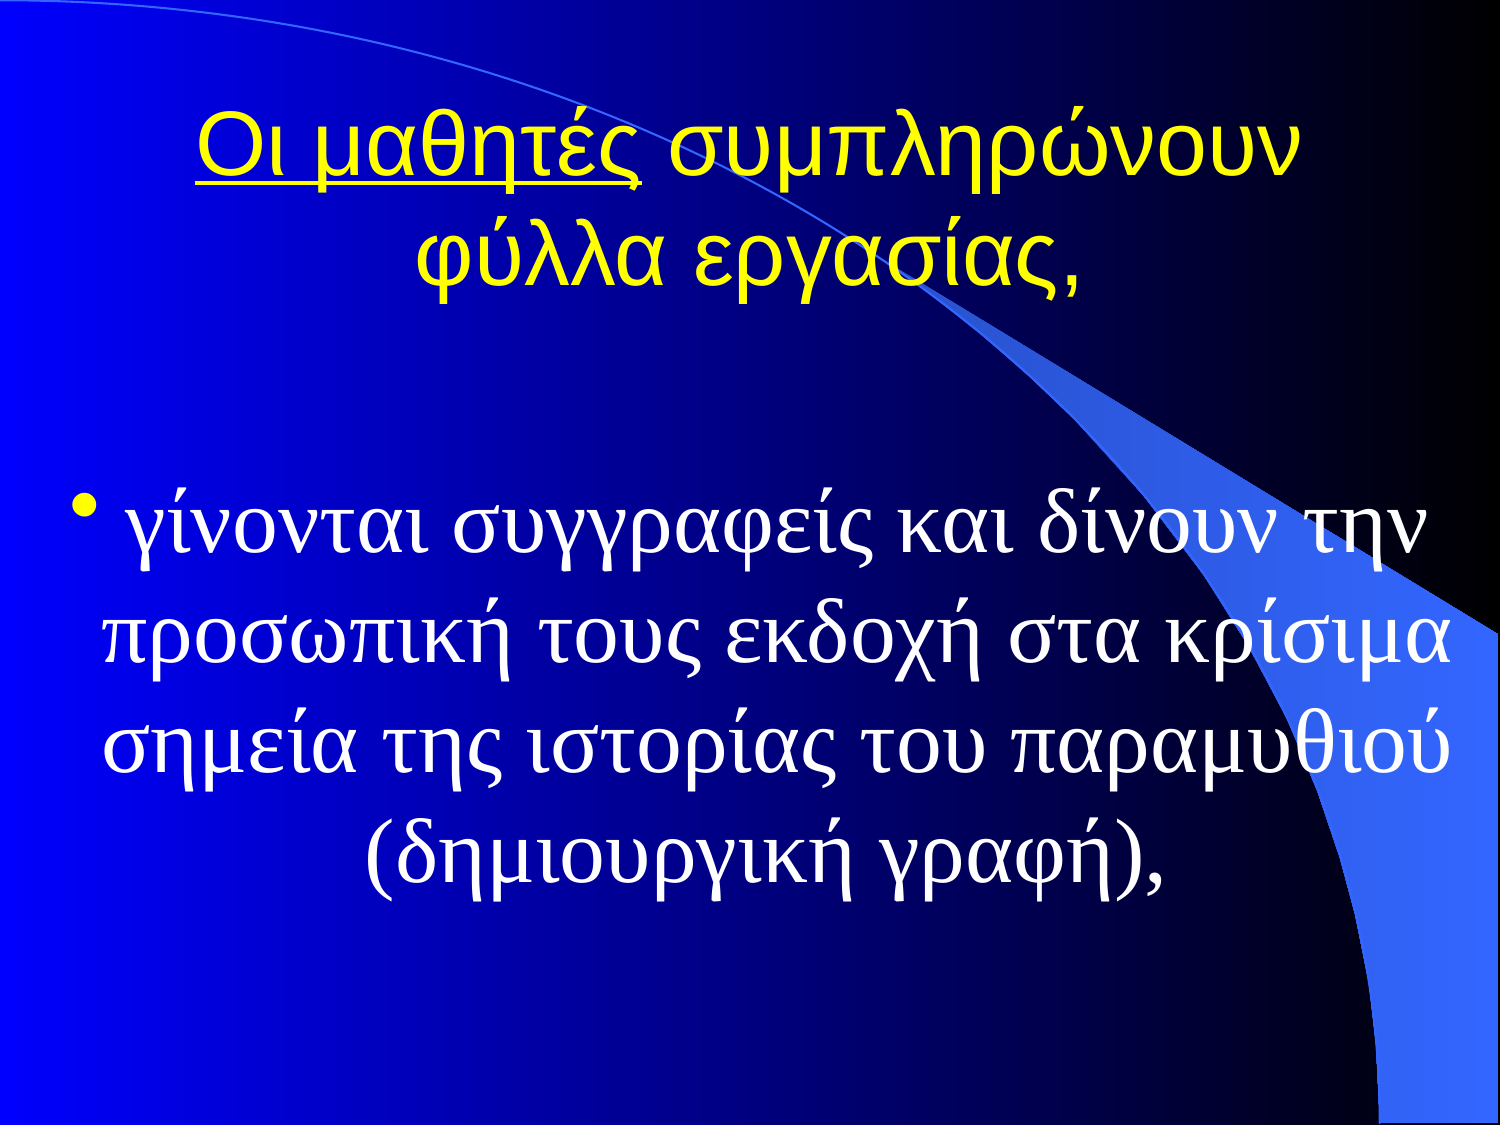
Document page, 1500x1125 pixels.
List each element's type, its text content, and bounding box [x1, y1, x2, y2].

title Οι μαθητές συμπληρώνουν φύλλα εργασίας, [112, 99, 1388, 288]
list γίνονται συγγραφείς και δίνουν την προσωπική τους εκδοχή στα κρίσιμα σημεία της ιστορίας του παραμυθιού (δημιουργική γραφή), [29, 324, 1471, 1000]
